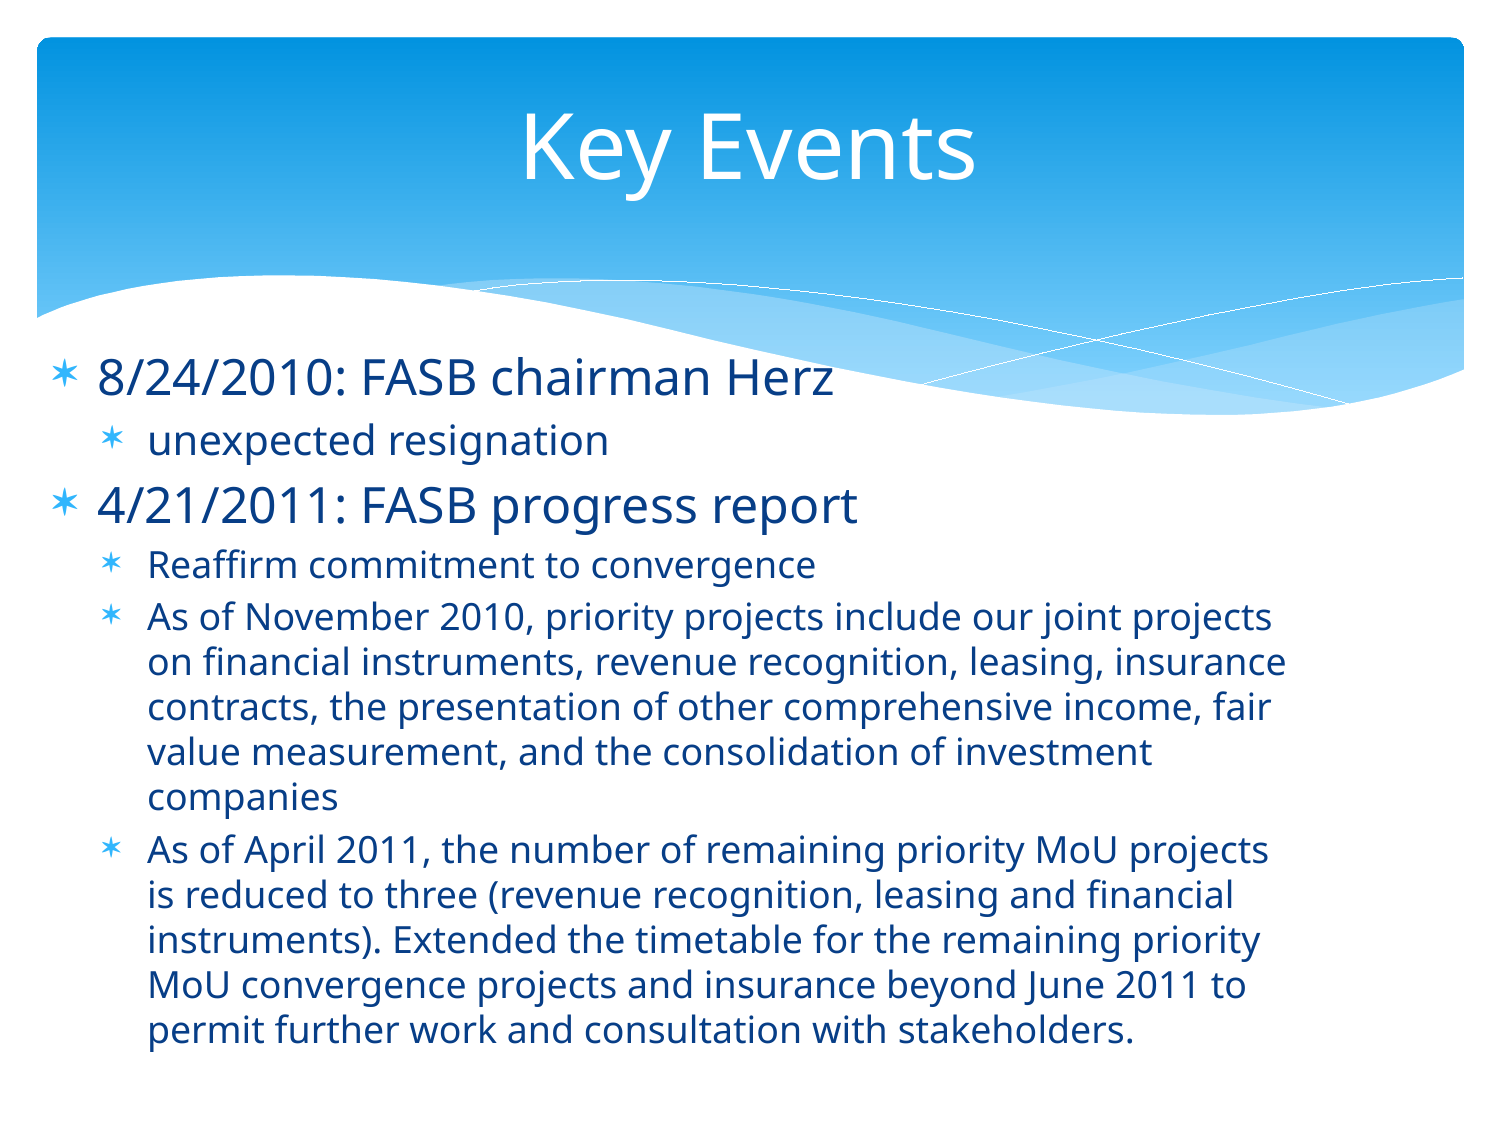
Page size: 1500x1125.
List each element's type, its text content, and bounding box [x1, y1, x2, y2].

title Key Events [112, 62, 1386, 223]
list 8/24/2010: FASB chairman Herz unexpected resignation 4/21/2011: FASB progress report Reaffirm commitment to convergence As of November 2010, priority projects include our joint projects on financial instruments, revenue recognition, leasing, insurance contracts, the presentation of other comprehensive income, fair value measurement, and the consolidation of investment companies As of April 2011, the number of remaining priority MoU projects is reduced to three (revenue recognition, leasing and financial instruments). Extended the timetable for the remaining priority MoU convergence projects and insurance beyond June 2011 to permit further work and consultation with stakeholders. [37, 337, 1313, 1038]
